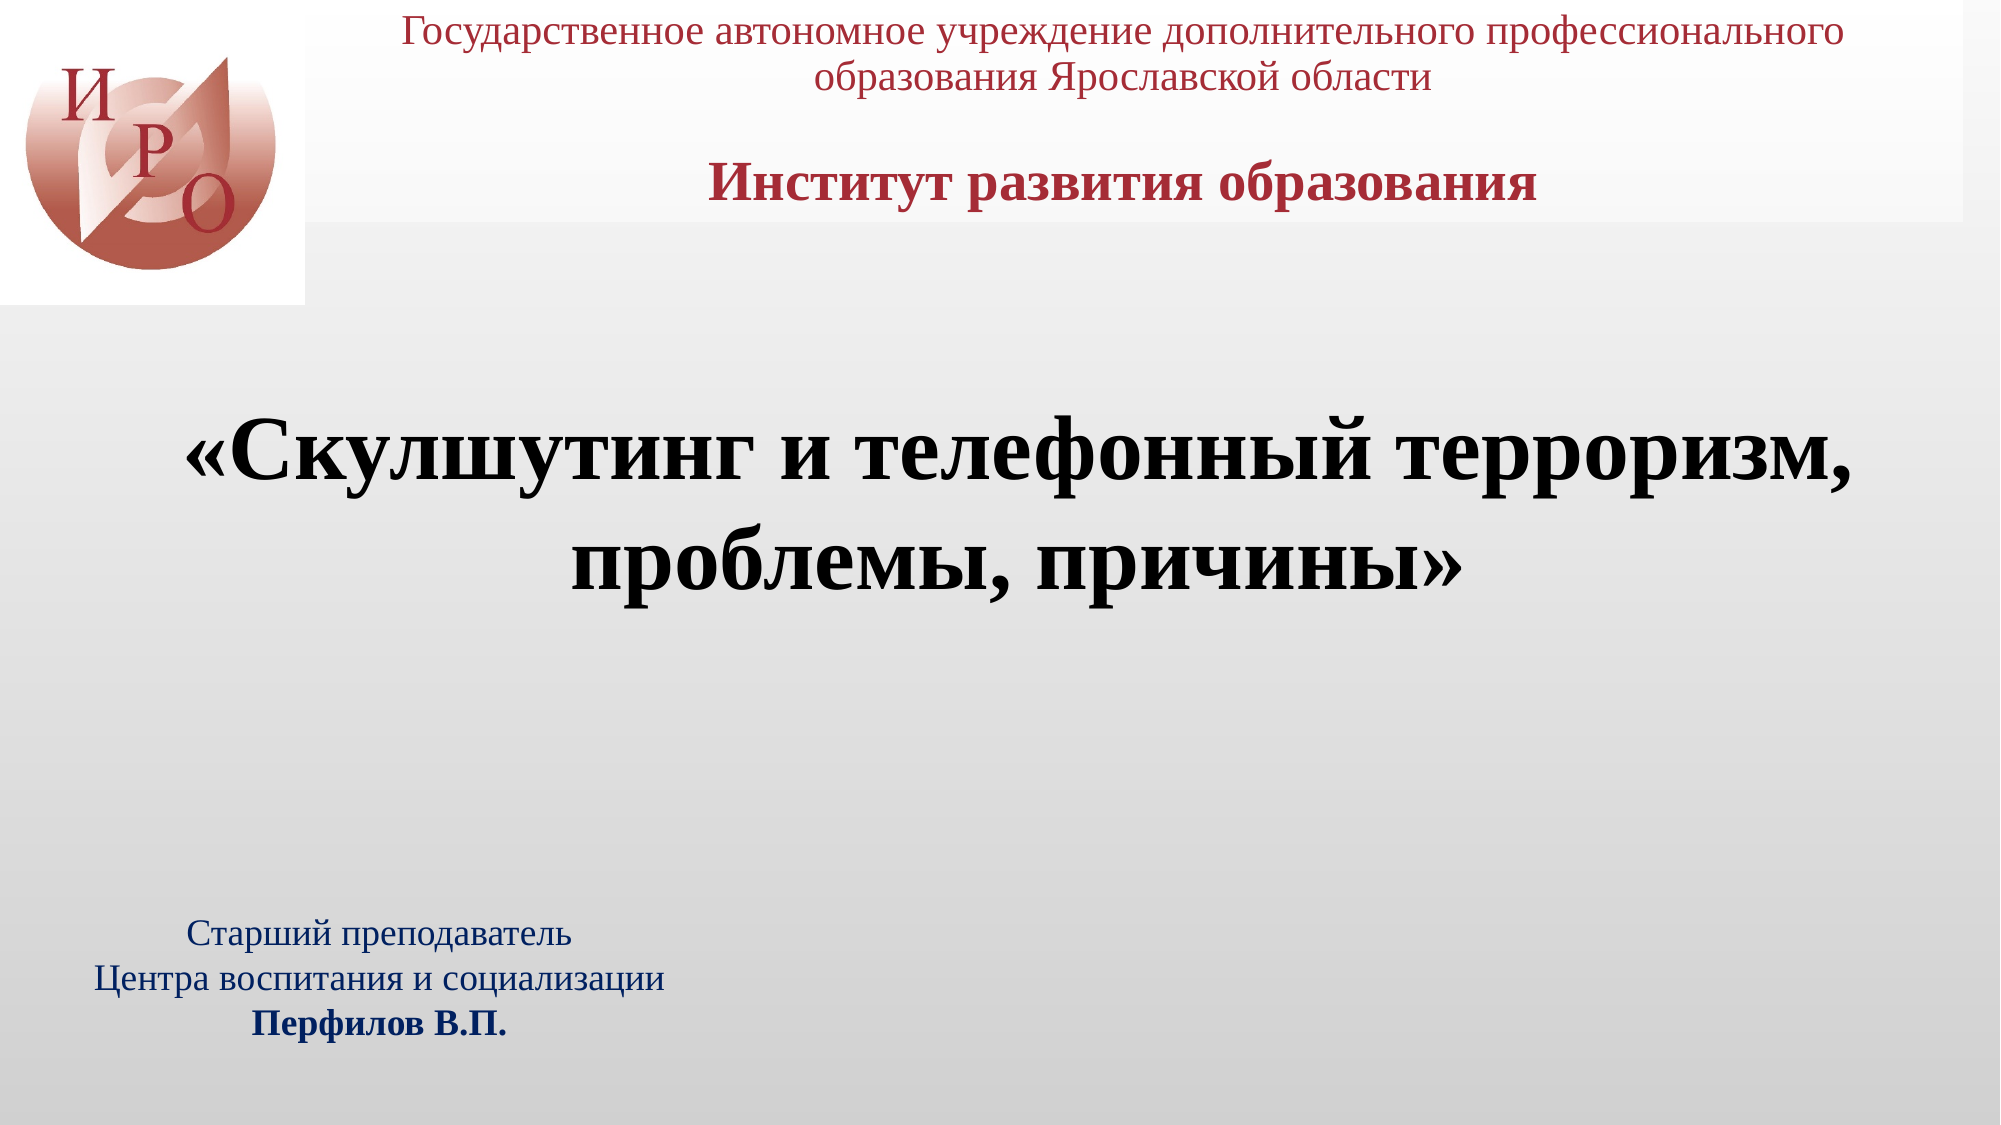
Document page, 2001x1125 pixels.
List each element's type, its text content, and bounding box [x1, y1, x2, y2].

text_box «Скулшутинг и телефонный терроризм, проблемы, причины» [65, 380, 1973, 616]
text_box Старший преподаватель Центра воспитания и социализации Перфилов В.П. [18, 900, 742, 1050]
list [0, 0, 305, 305]
title Государственное автономное учреждение дополнительного профессионального образования Ярославской области Институт развития образования [305, 0, 1963, 222]
